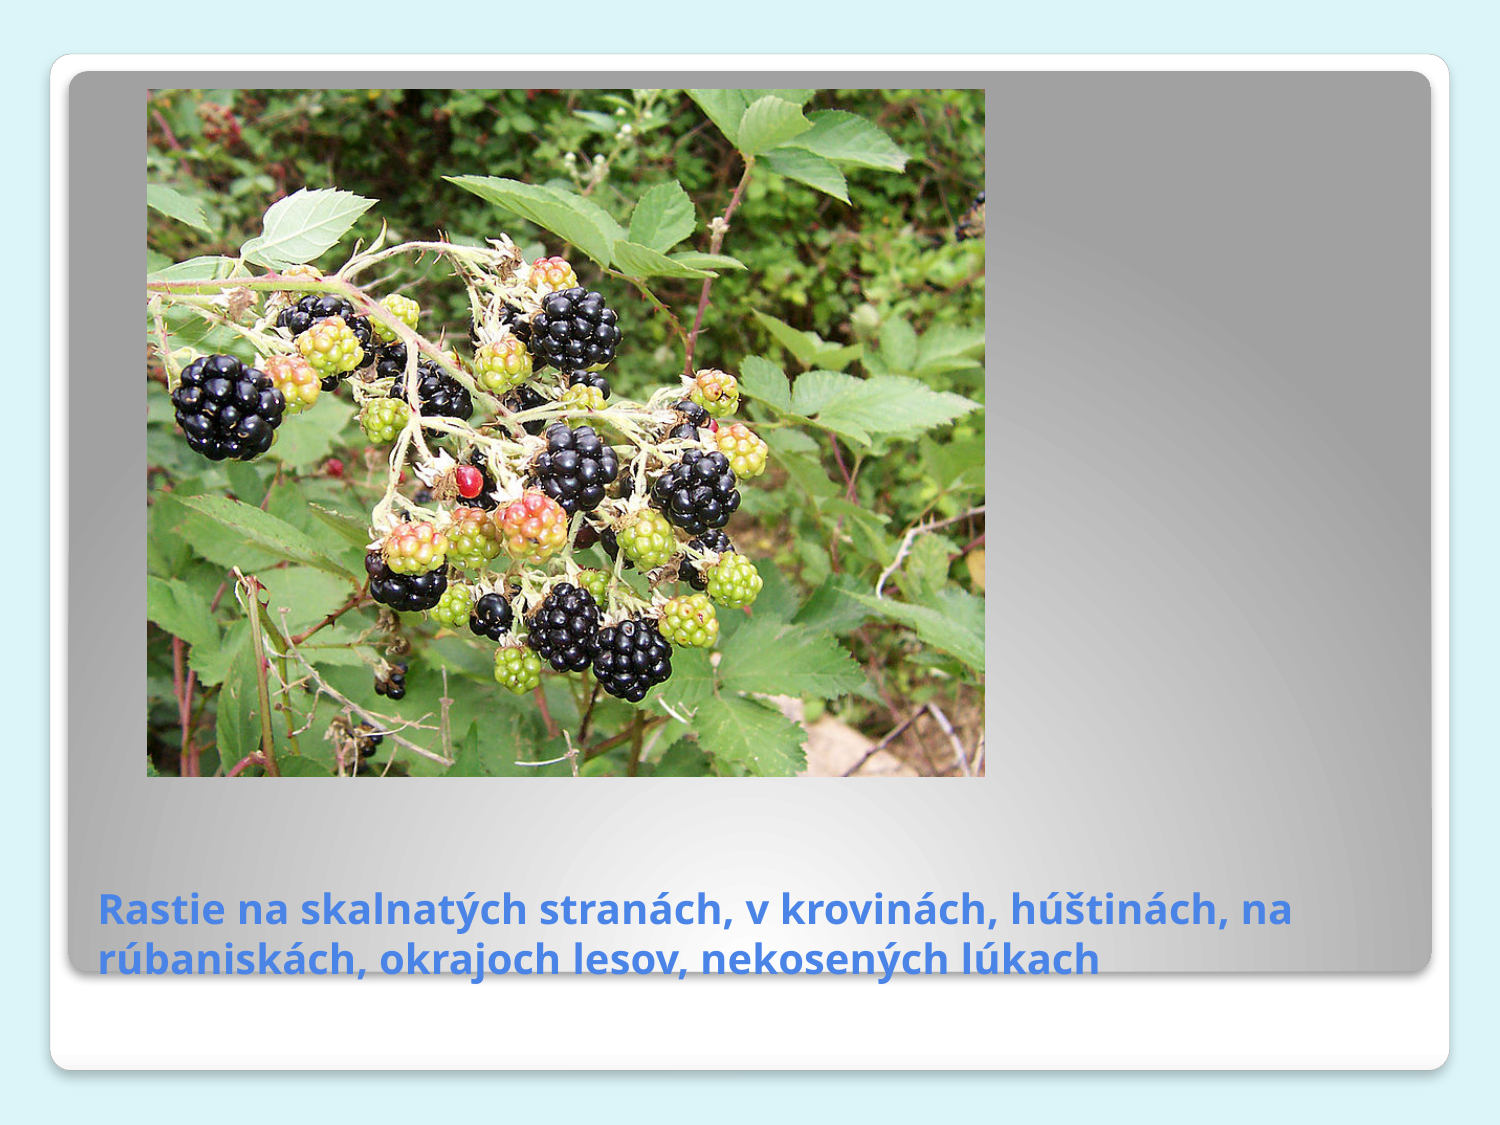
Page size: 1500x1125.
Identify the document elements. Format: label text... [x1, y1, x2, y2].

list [147, 89, 985, 778]
title Rastie na skalnatých stranách, v krovinách, húštinách, na rúbaniskách, okrajoch lesov, nekosených lúkach [82, 817, 1425, 990]
